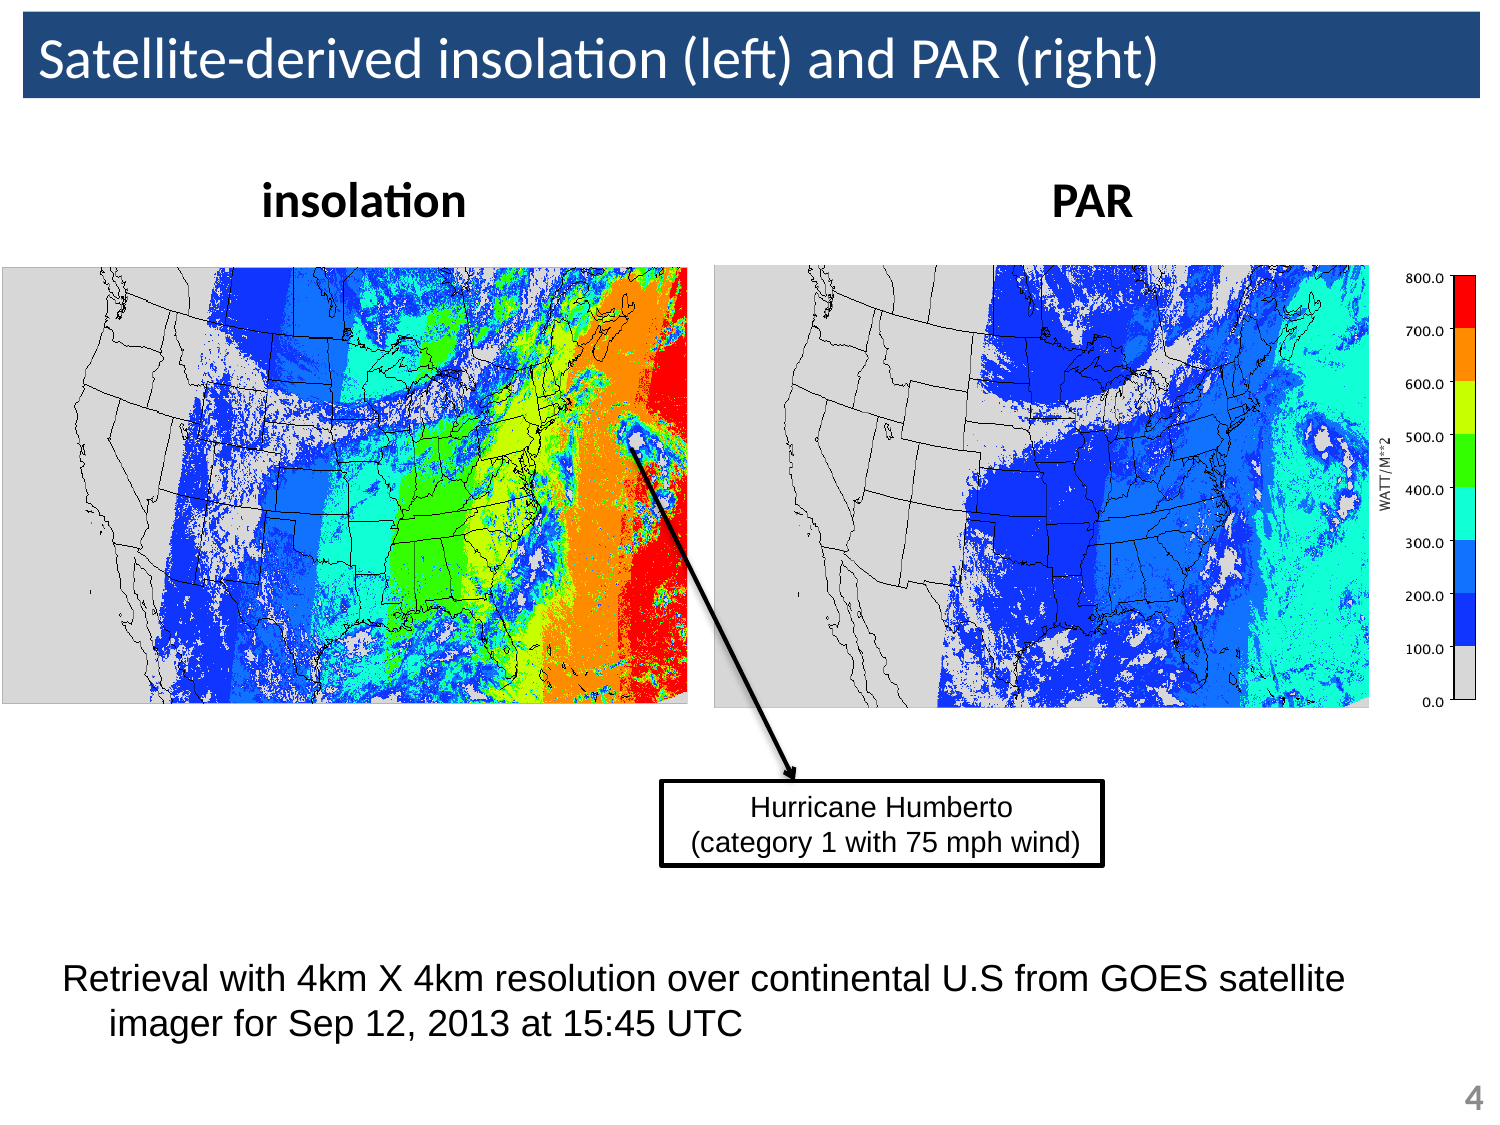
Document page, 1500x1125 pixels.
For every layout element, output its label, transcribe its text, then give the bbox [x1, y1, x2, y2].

text_box insolation [246, 160, 482, 236]
picture [1377, 265, 1481, 708]
picture [712, 265, 1369, 708]
title Satellite-derived insolation (left) and PAR (right) [23, 11, 1480, 99]
text_box Hurricane Humberto (category 1 with 75 mph wind) [661, 781, 1103, 866]
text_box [630, 447, 796, 782]
slide_number 4 [1149, 1065, 1500, 1125]
text_box PAR [1037, 160, 1149, 236]
text_box Retrieval with 4km X 4km resolution over continental U.S from GOES satellite imager for Sep 12, 2013 at 15:45 UTC [47, 946, 1441, 1052]
picture [0, 265, 688, 708]
